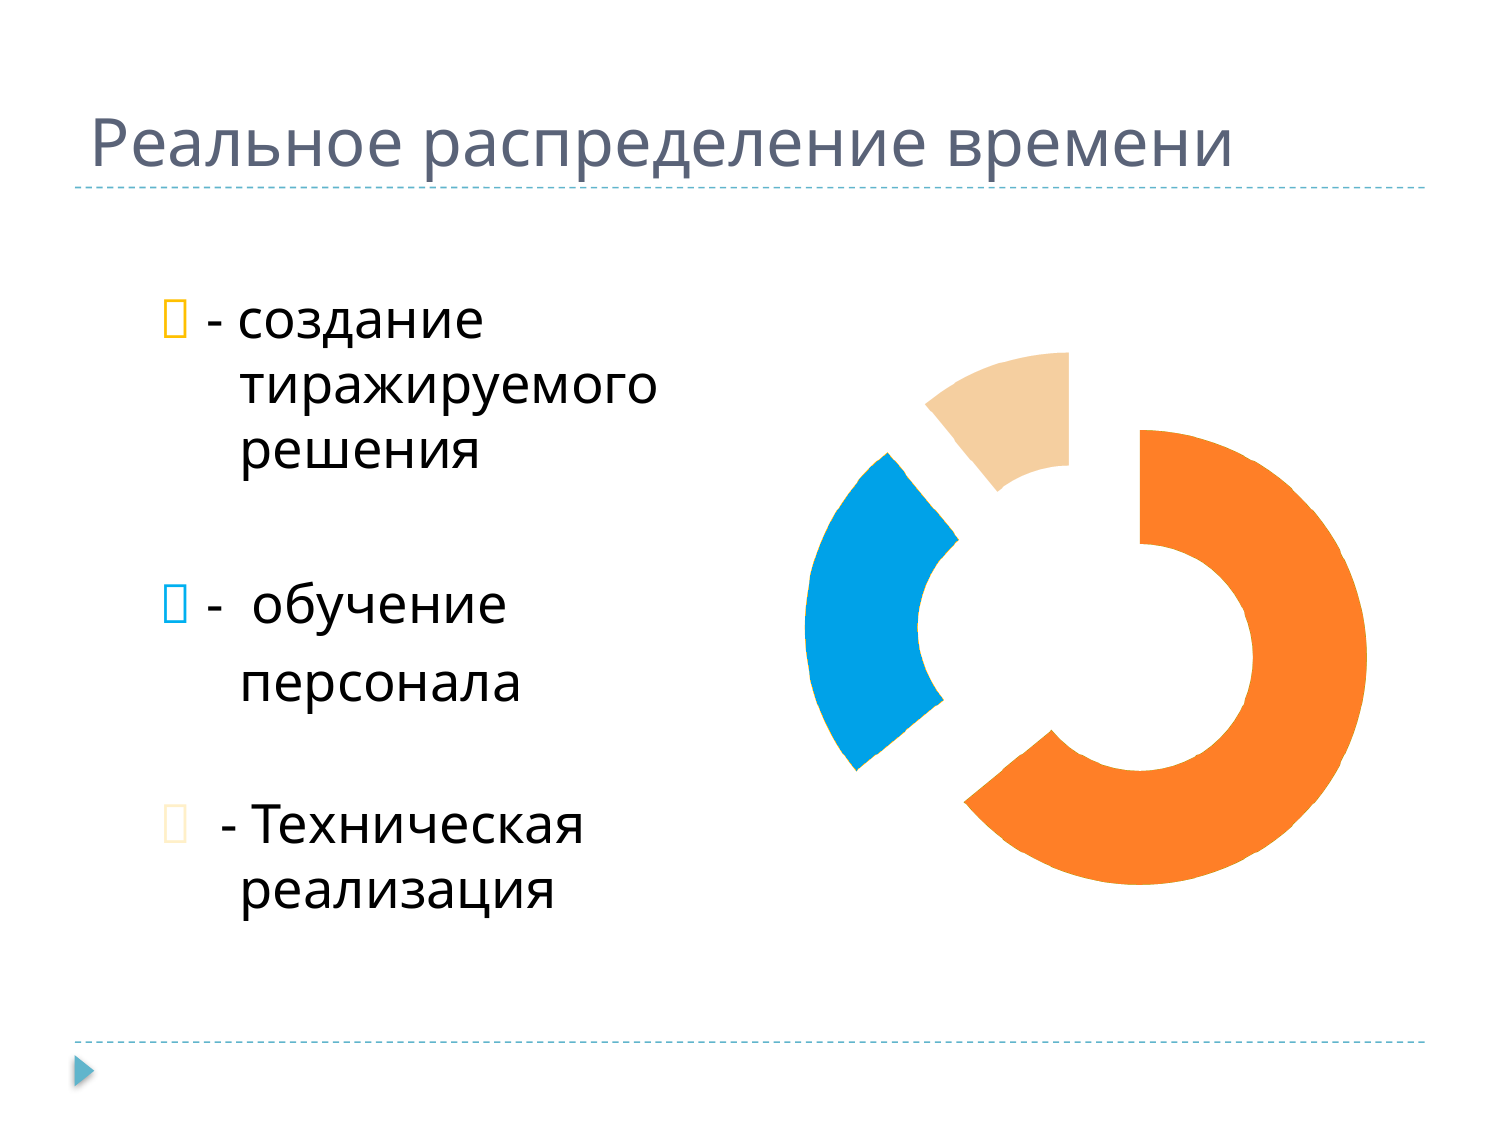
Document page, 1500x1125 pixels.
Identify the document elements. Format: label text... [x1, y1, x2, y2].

title Реальное распределение времени [75, 24, 1425, 188]
picture [761, 314, 1389, 902]
list  - создание тиражируемого решения  - обучение персонала  - Техническая реализация [75, 200, 1425, 1010]
